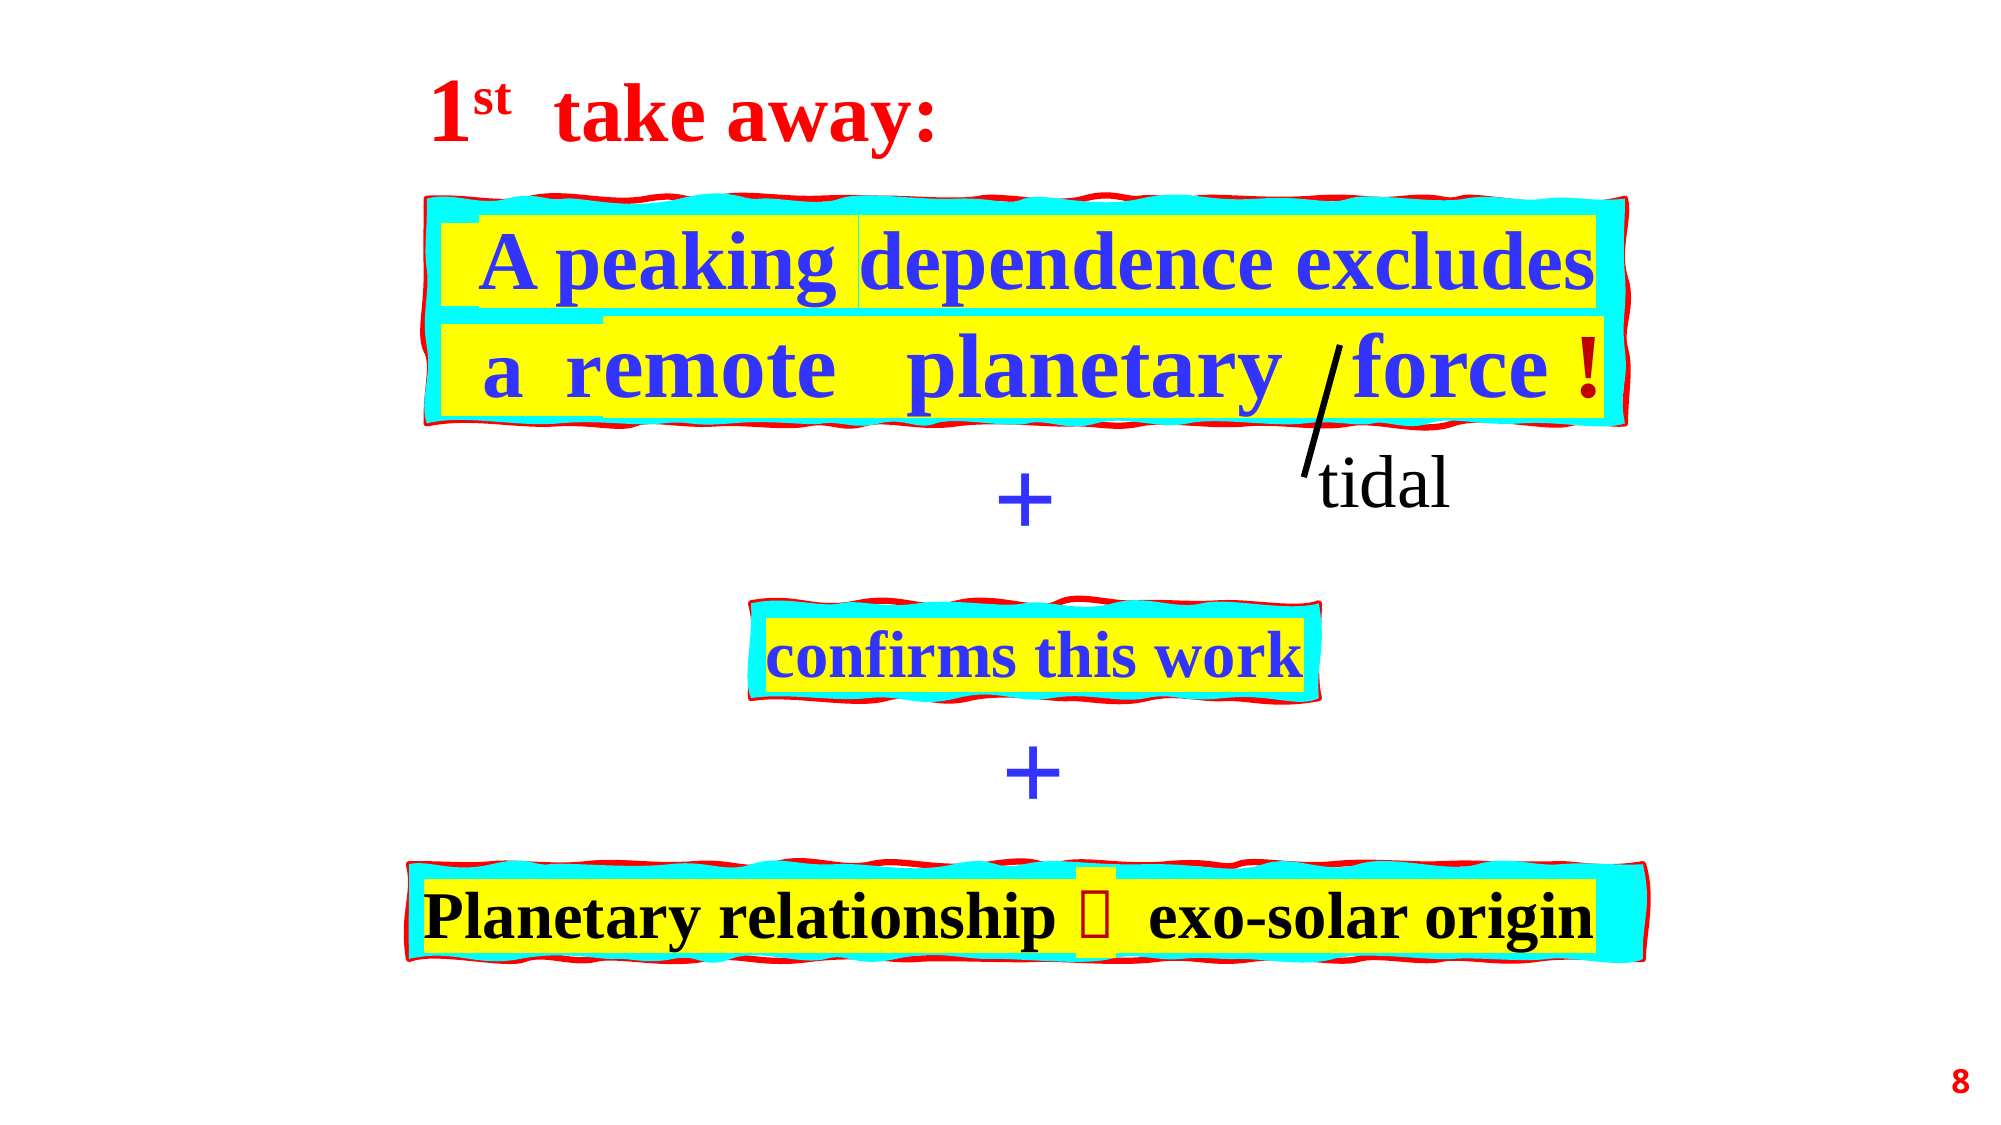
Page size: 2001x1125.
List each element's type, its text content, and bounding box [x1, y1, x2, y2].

text_box Planetary relationship  exo-solar origin [406, 860, 1648, 964]
text_box confirms this work [747, 598, 1322, 702]
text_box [1302, 344, 1340, 478]
text_box + [978, 417, 1073, 568]
text_box tidal [1303, 424, 1467, 530]
text_box + [986, 695, 1080, 841]
text_box 8 [1951, 1060, 1971, 1101]
text_box 1st take away: [412, 42, 955, 168]
text_box A peaking dependence excludes a remote planetary force ! [423, 193, 1628, 427]
